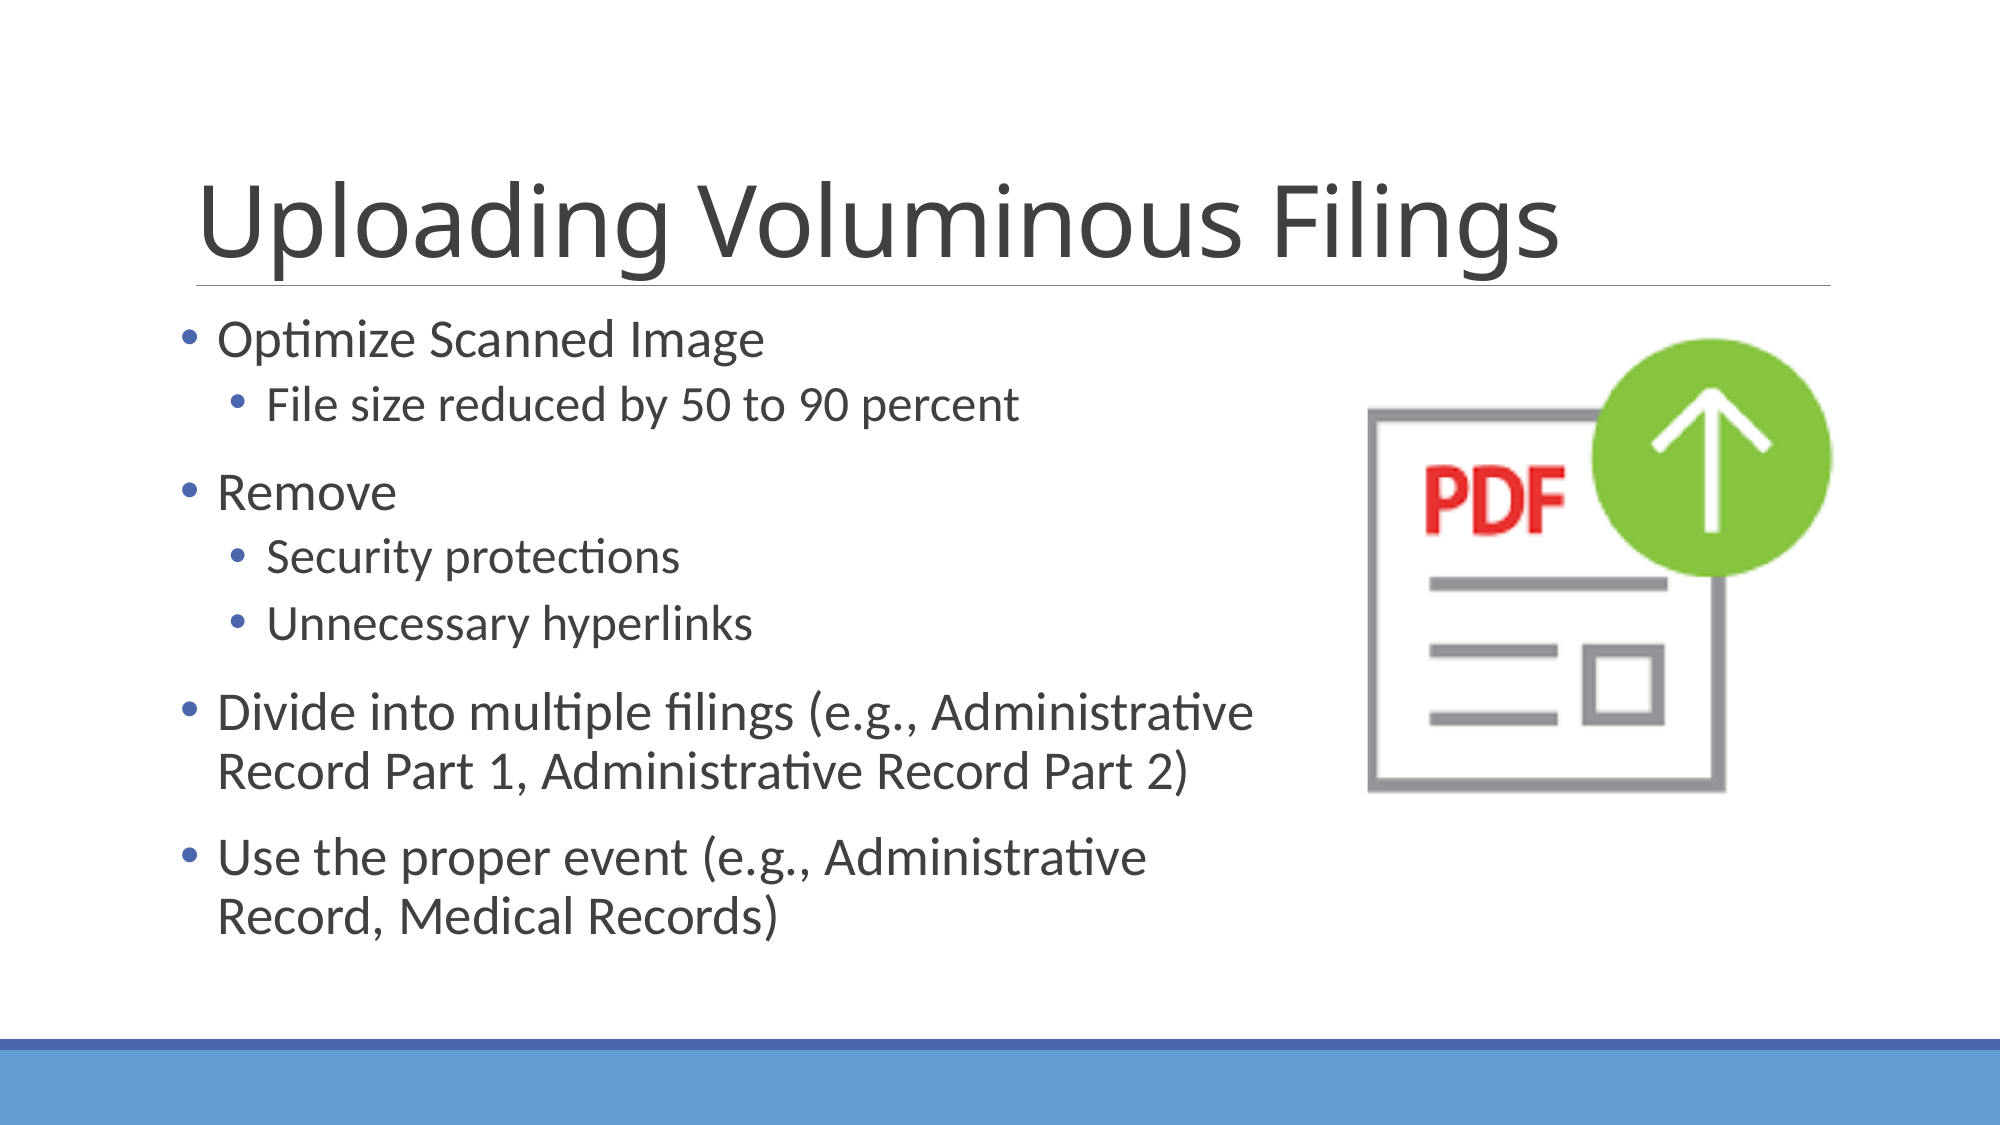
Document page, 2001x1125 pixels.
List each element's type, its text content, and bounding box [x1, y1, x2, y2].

title Uploading Voluminous Filings [180, 47, 1830, 285]
picture [1367, 302, 1847, 828]
list Optimize Scanned Image File size reduced by 50 to 90 percent Remove Security protections Unnecessary hyperlinks Divide into multiple filings (e.g., Administrative Record Part 1, Administrative Record Part 2) Use the proper event (e.g., Administrative Record, Medical Records) [180, 302, 1298, 963]
